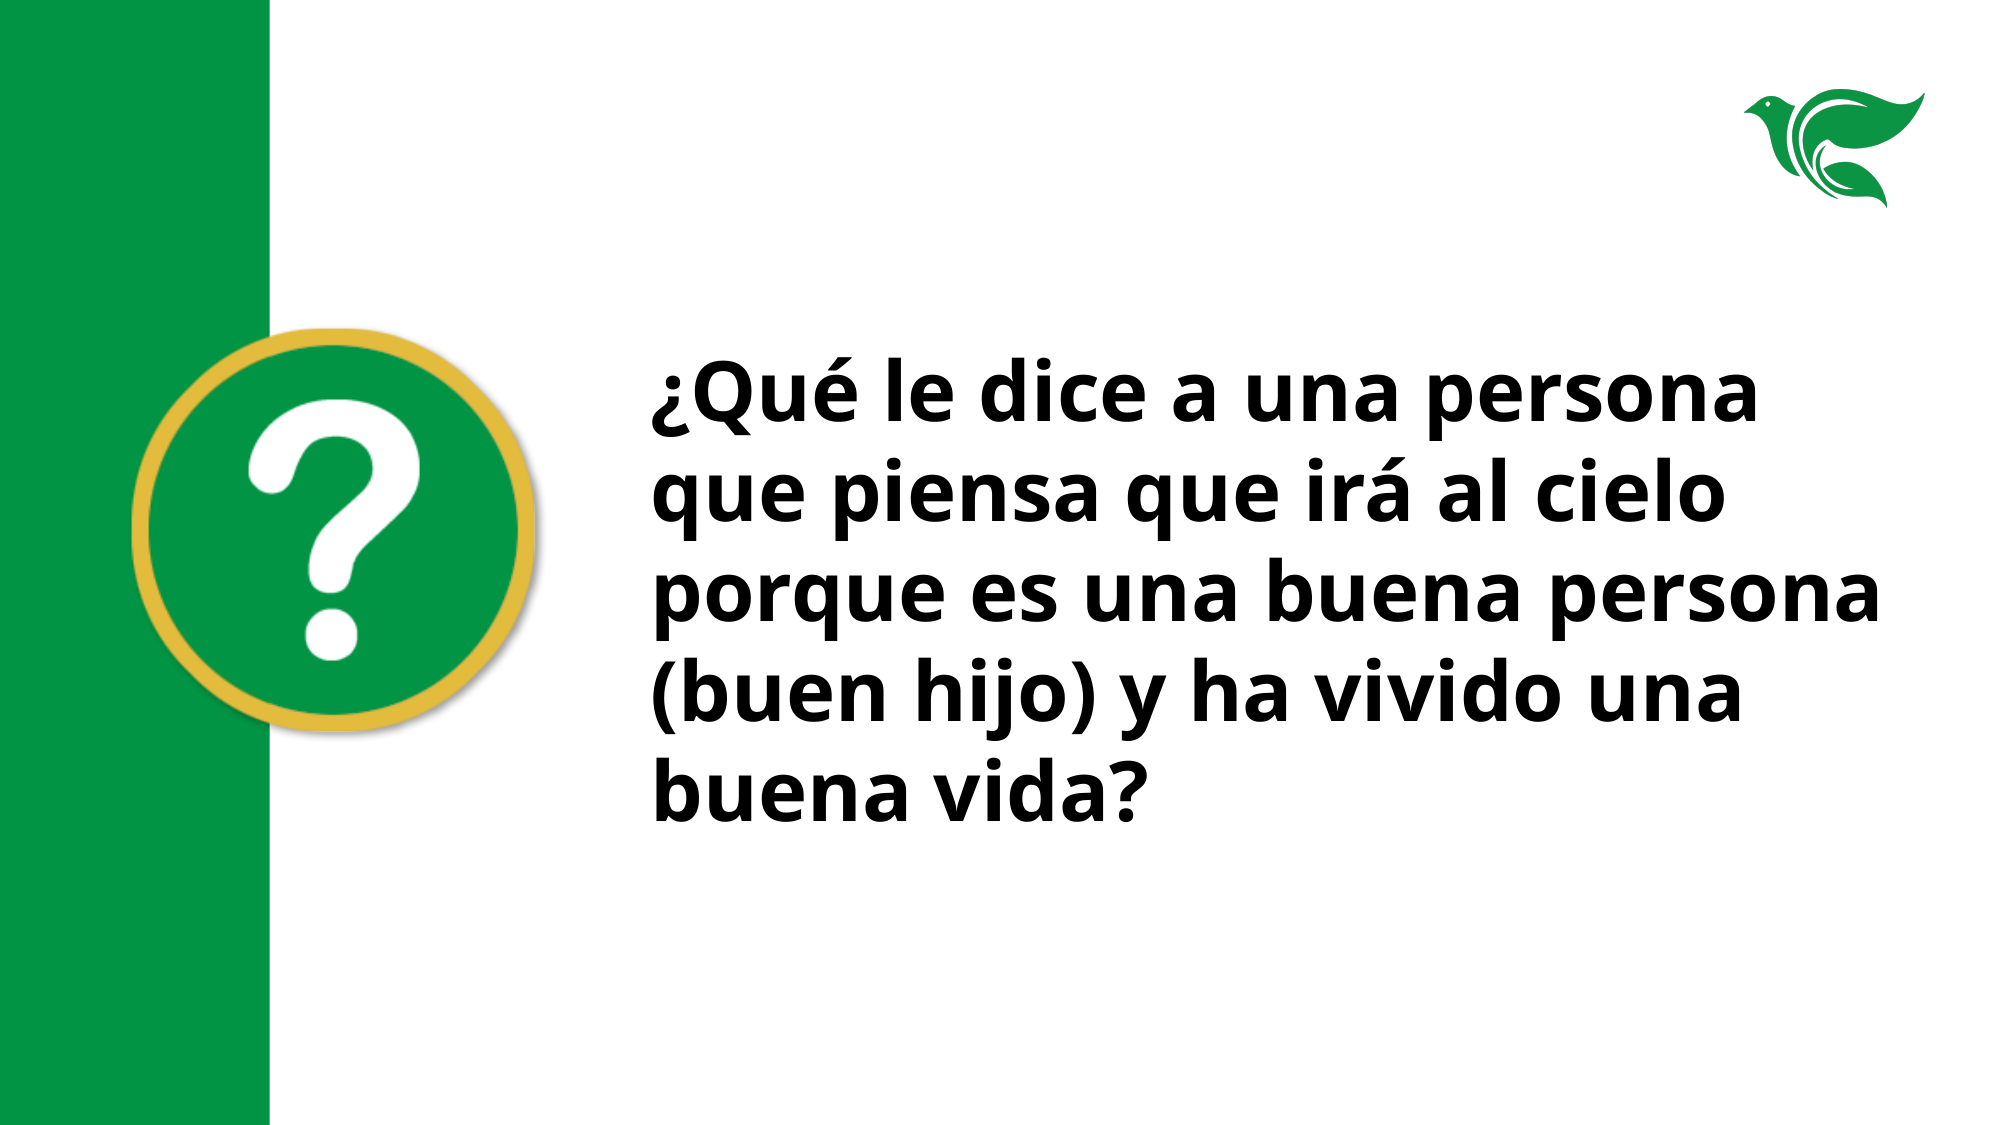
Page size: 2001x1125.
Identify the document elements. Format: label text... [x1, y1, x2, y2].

picture [1722, 47, 1953, 240]
picture [77, 254, 592, 783]
text_box [0, 0, 270, 1125]
text_box ¿Qué le dice a una persona que piensa que irá al cielo porque es una buena persona (buen hijo) y ha vivido una buena vida? [635, 330, 1910, 846]
